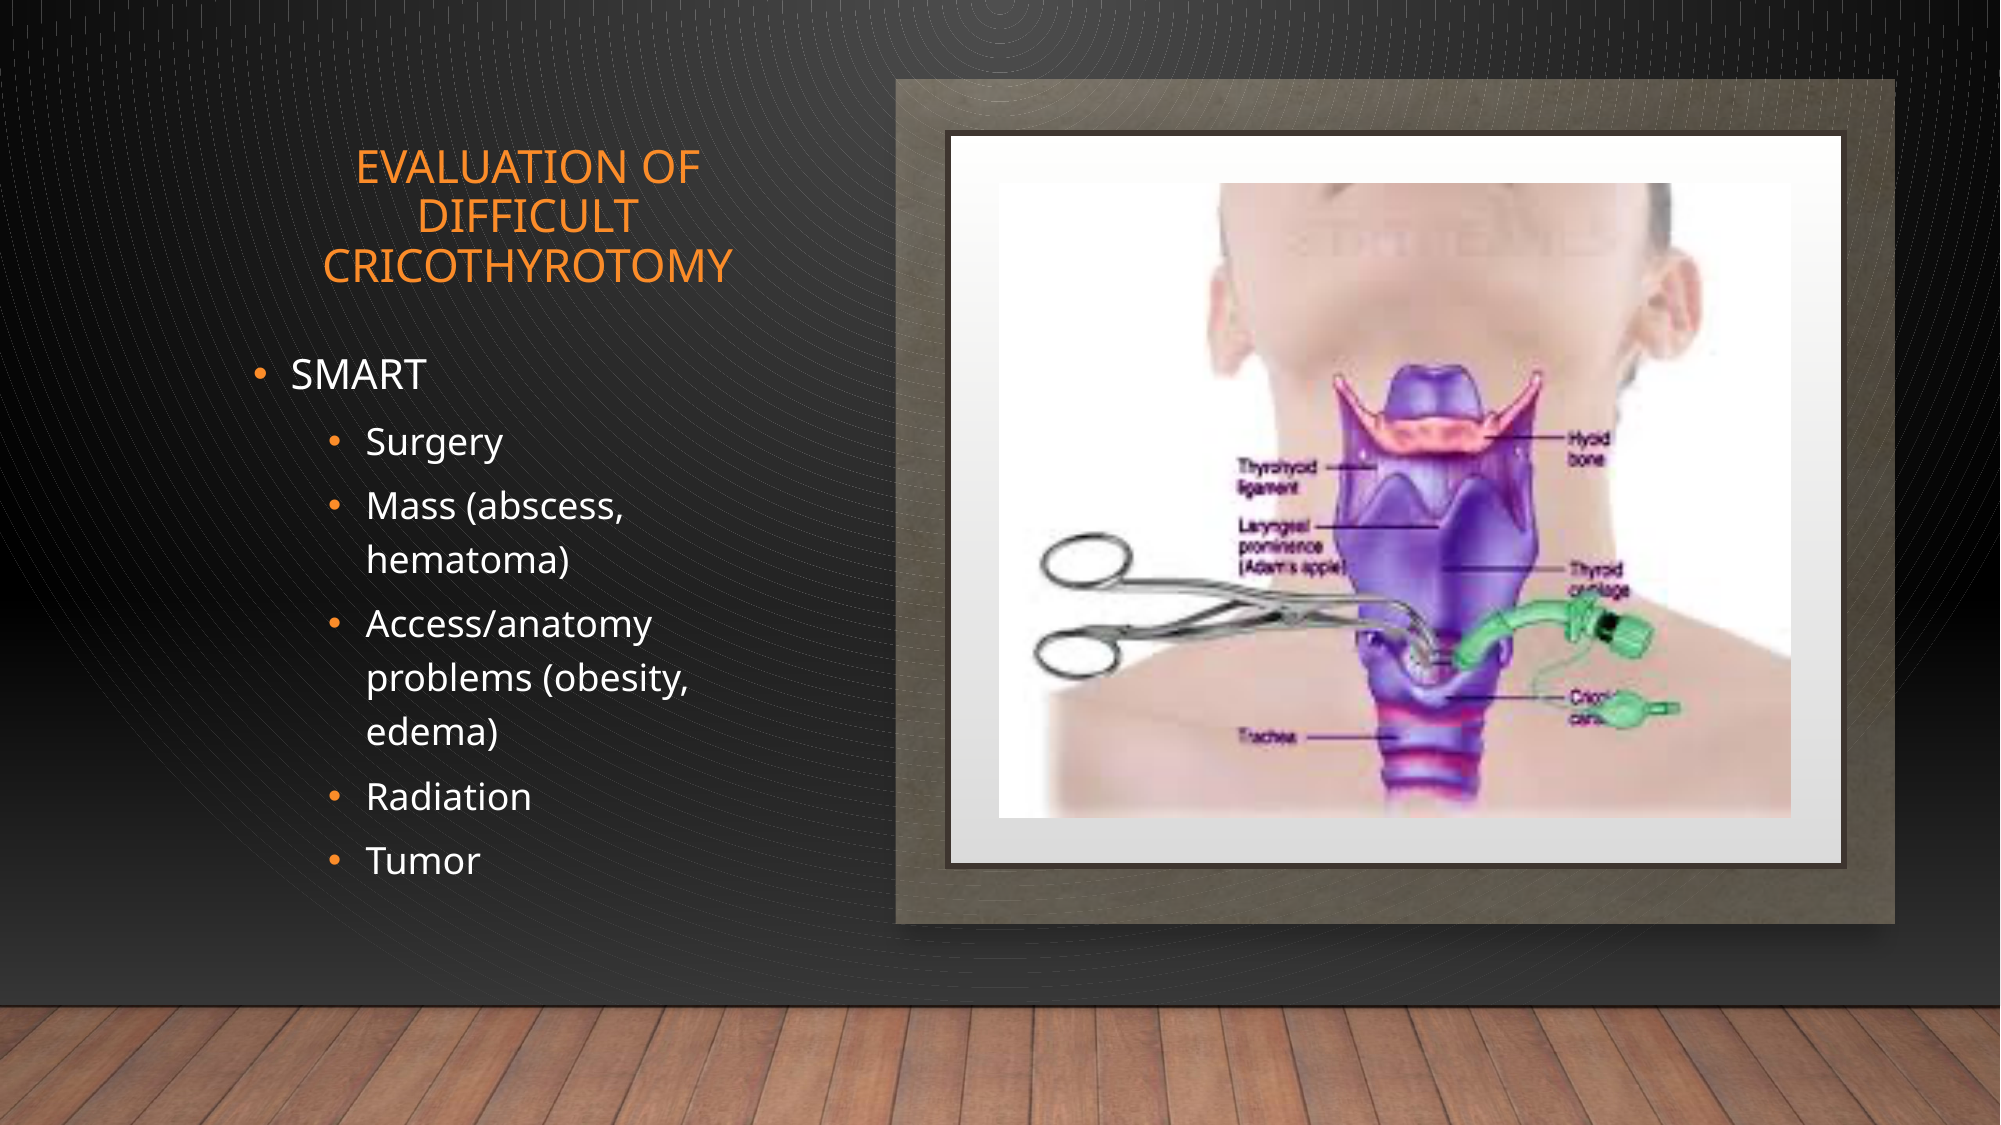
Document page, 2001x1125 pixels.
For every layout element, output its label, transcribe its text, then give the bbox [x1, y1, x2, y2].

picture [0, 1005, 2000, 1125]
list SMART Surgery Mass (abscess, hematoma) Access/anatomy problems (obesity, edema) Radiation Tumor [238, 330, 817, 897]
title Evaluation of Difficult Cricothyrotomy [238, 131, 818, 305]
picture [999, 182, 1791, 818]
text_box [895, 78, 1896, 924]
